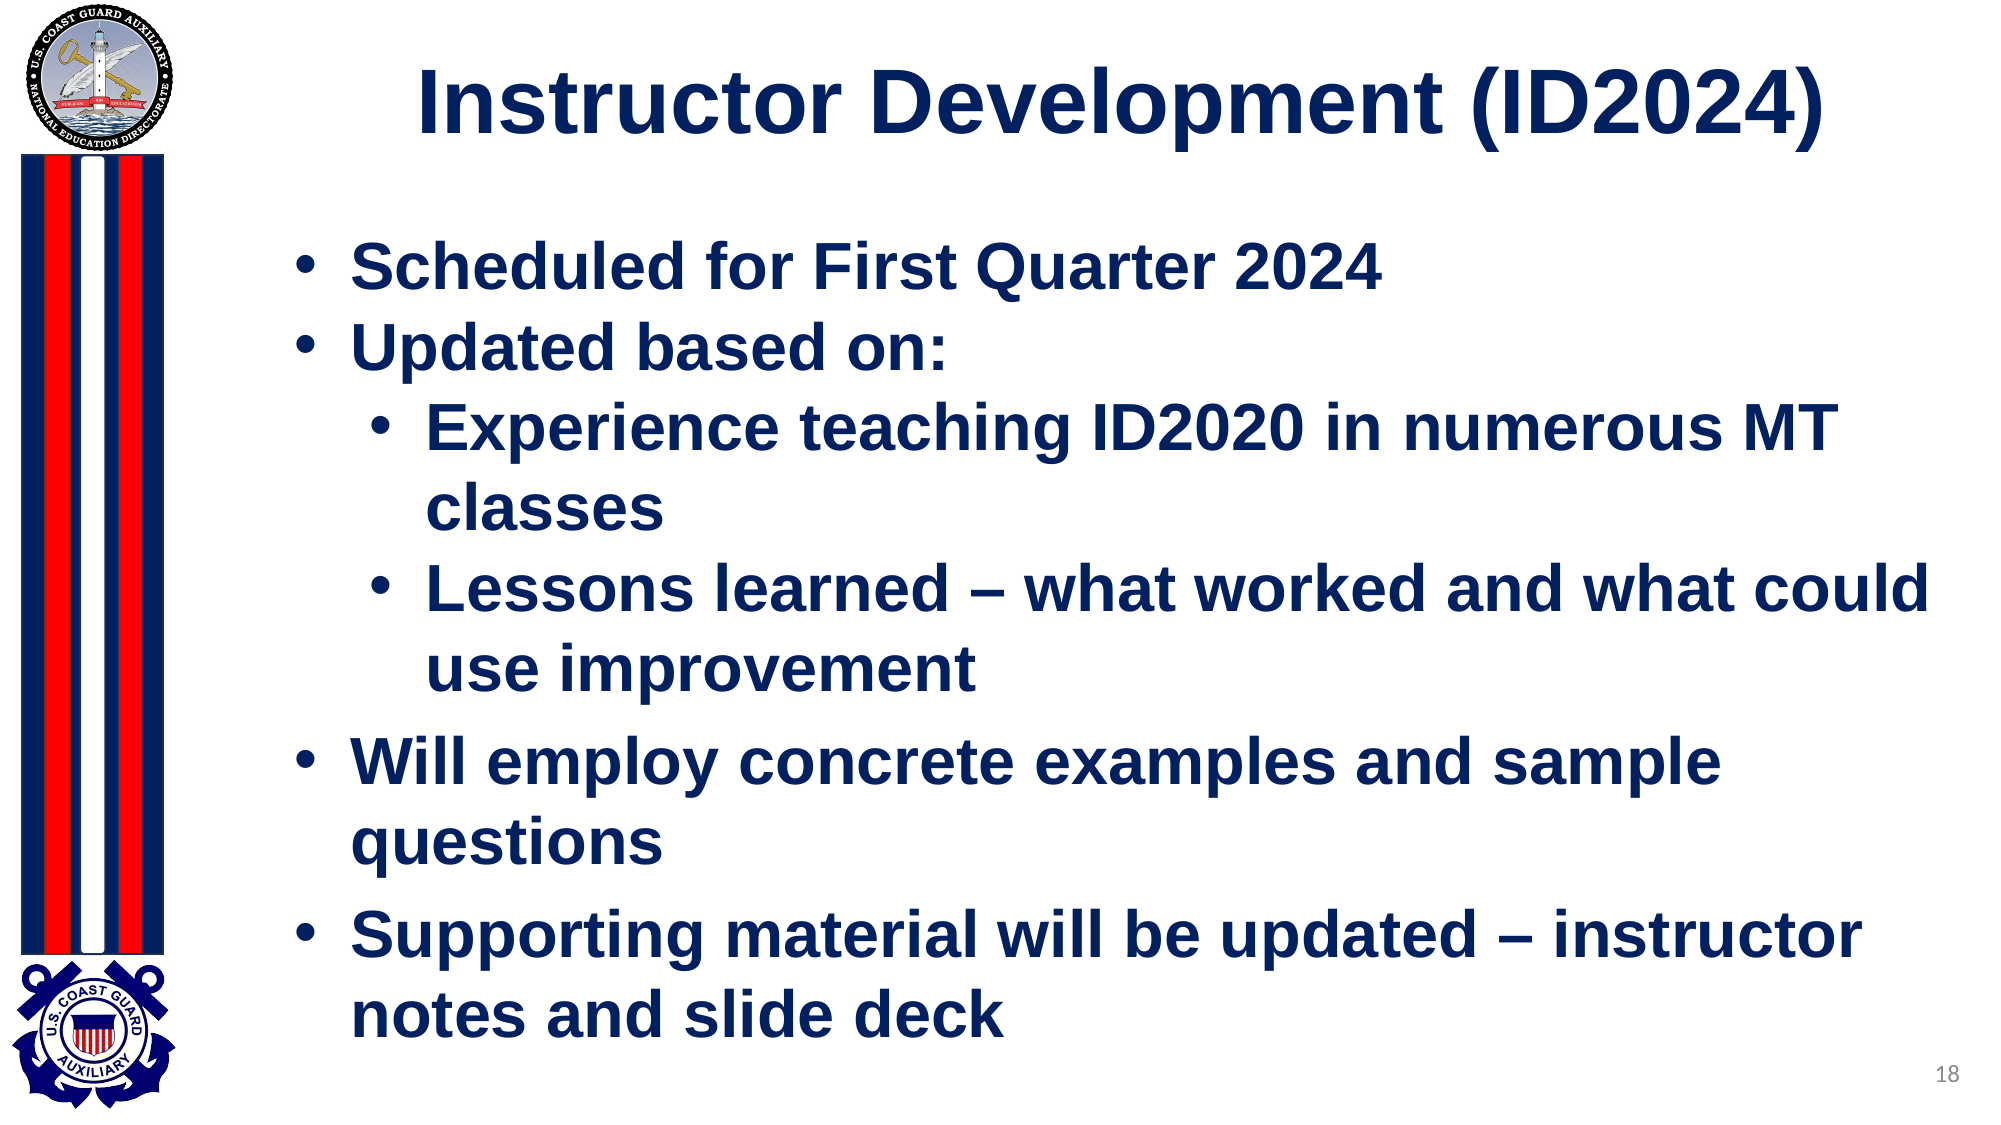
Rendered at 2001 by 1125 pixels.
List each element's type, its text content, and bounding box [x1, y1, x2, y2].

title Instructor Development (ID2024) [279, 19, 1965, 161]
text_box Scheduled for First Quarter 2024 Updated based on: Experience teaching ID2020 in numerous MT classes Lessons learned – what worked and what could use improvement Will employ concrete examples and sample questions Supporting material will be updated – instructor notes and slide deck [279, 215, 1965, 1059]
slide_number 18 [1837, 1042, 1975, 1103]
picture [0, 941, 189, 1123]
picture [21, 0, 178, 156]
